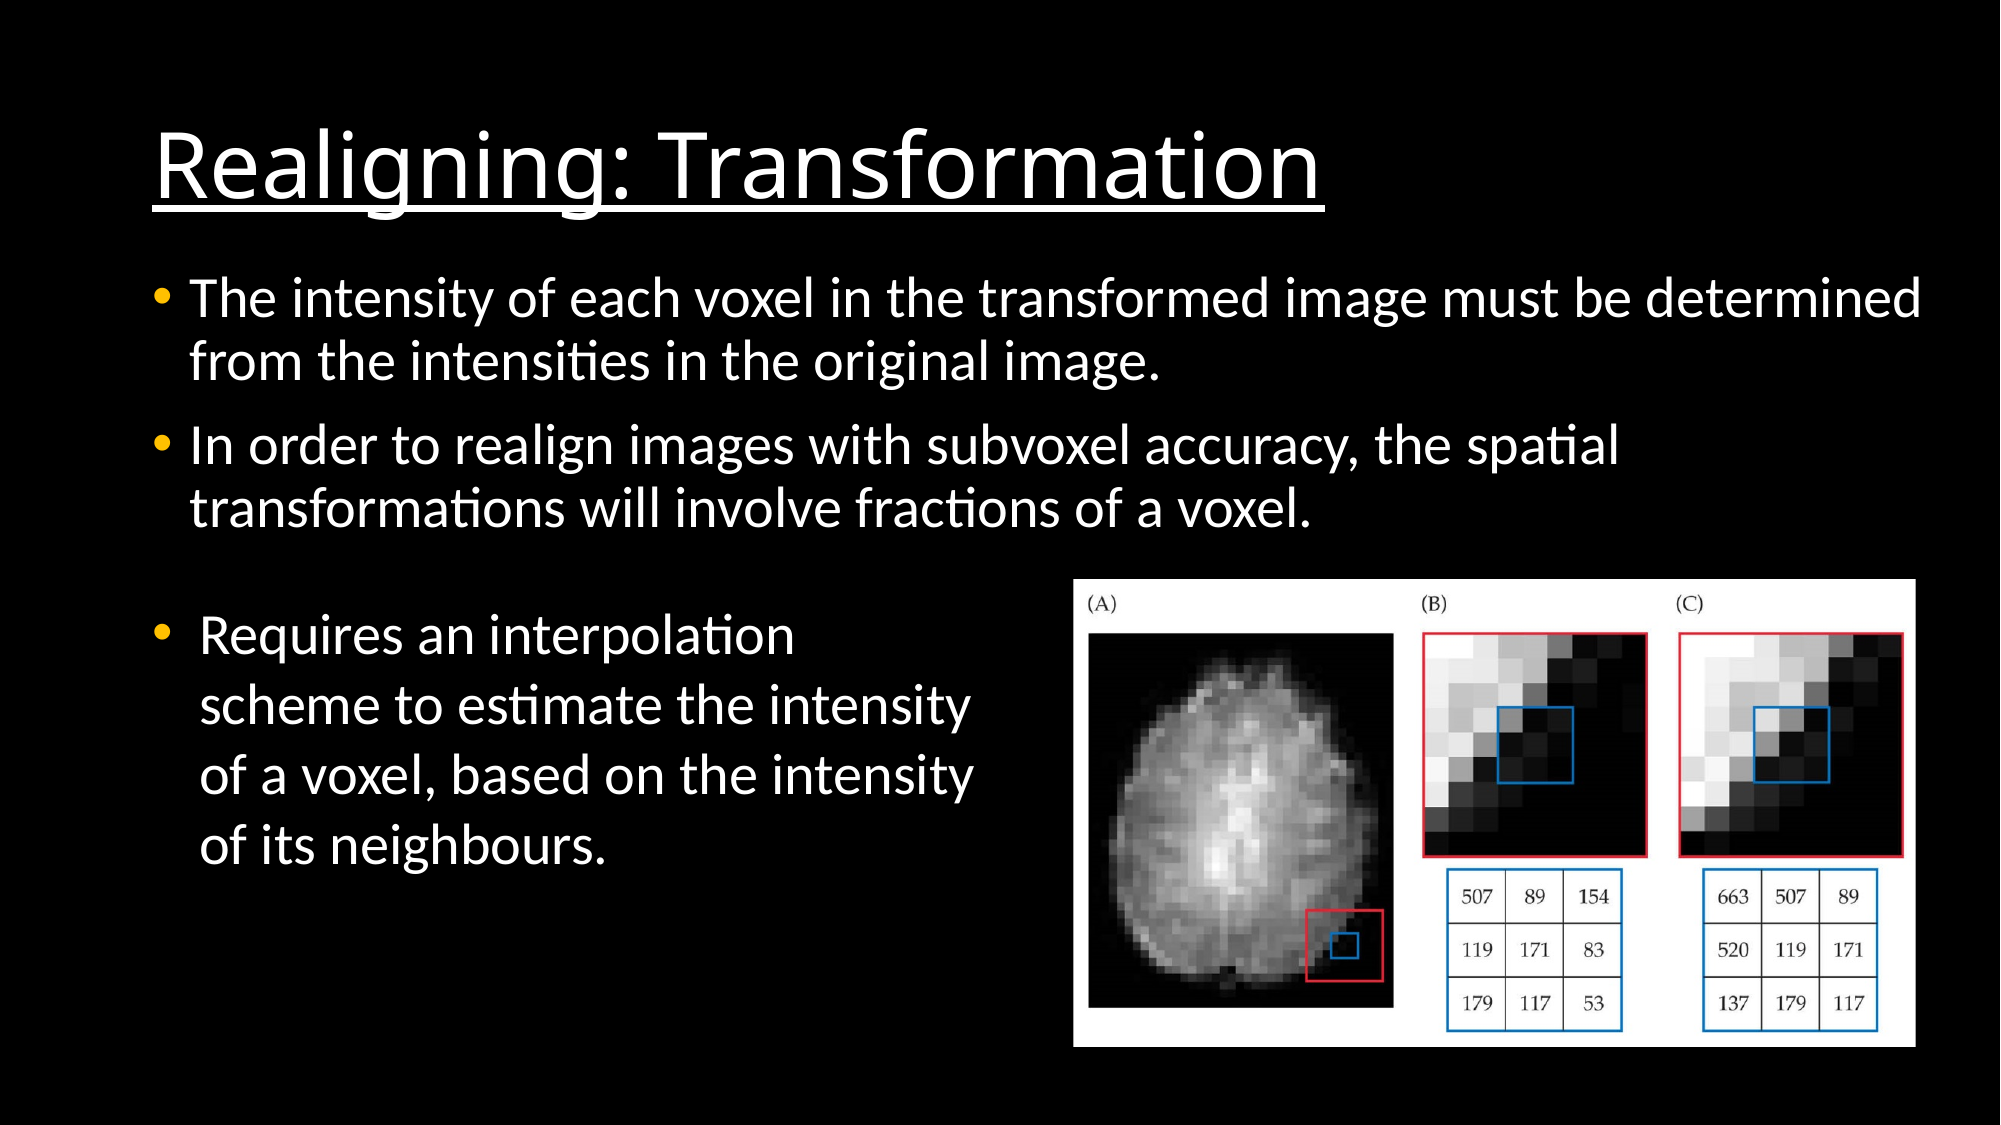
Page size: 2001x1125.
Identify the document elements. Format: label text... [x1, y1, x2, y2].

list The intensity of each voxel in the transformed image must be determined from the intensities in the original image. In order to realign images with subvoxel accuracy, the spatial transformations will involve fractions of a voxel. [137, 260, 1946, 974]
text_box Requires an interpolation scheme to estimate the intensity of a voxel, based on the intensity of its neighbours. [137, 564, 1003, 884]
title Realigning: Transformation [137, 59, 1863, 260]
picture [1073, 579, 1916, 1047]
